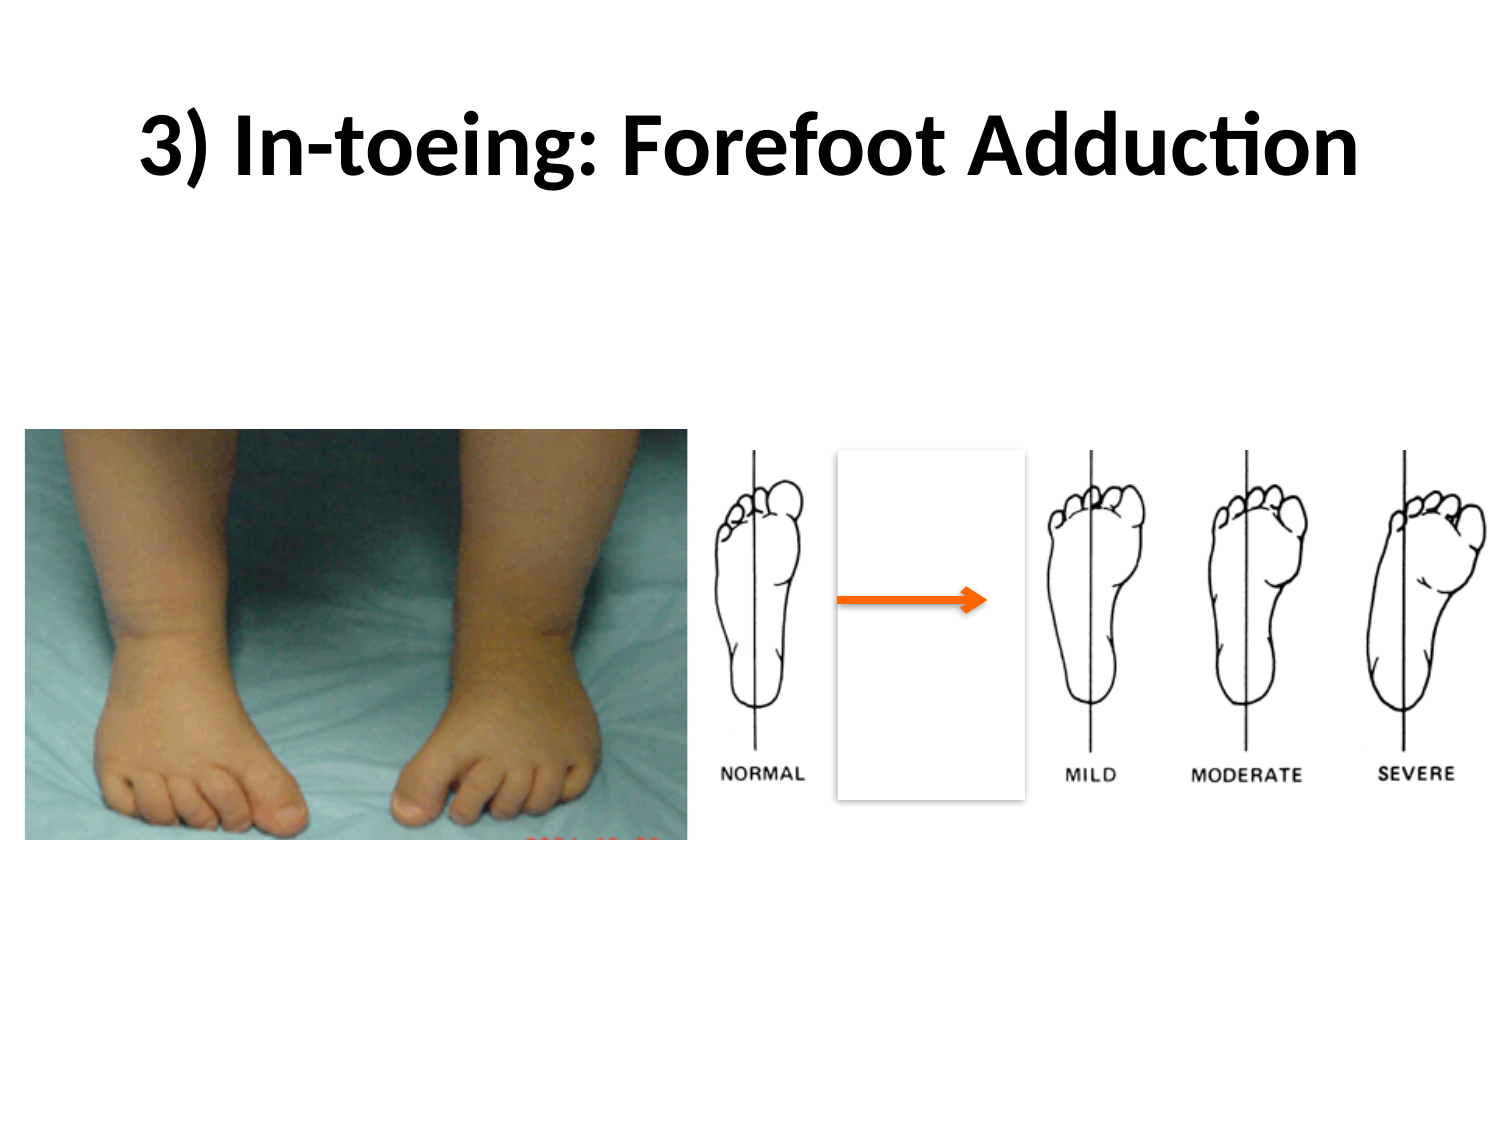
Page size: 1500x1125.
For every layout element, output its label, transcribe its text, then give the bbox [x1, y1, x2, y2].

title 3) In-toeing: Forefoot Adduction [75, 45, 1425, 233]
text_box [837, 797, 1026, 801]
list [712, 449, 1491, 789]
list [24, 429, 688, 840]
